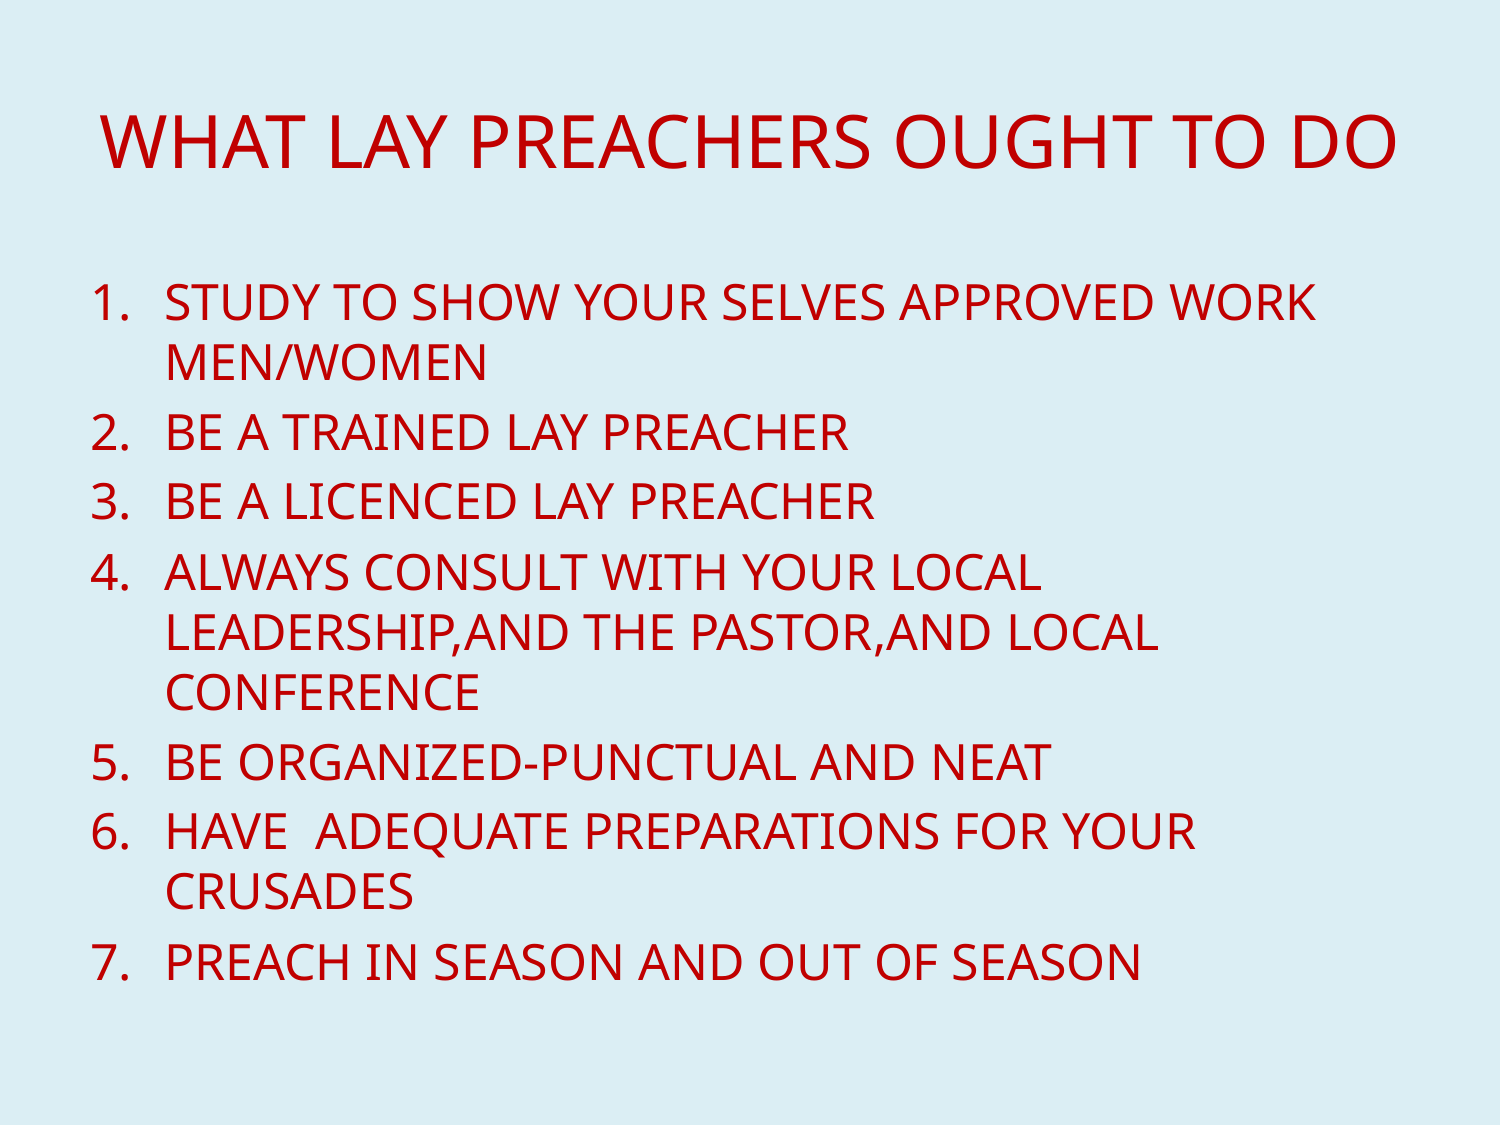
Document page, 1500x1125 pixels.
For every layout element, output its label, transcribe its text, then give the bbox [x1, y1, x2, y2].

title WHAT LAY PREACHERS OUGHT TO DO [75, 45, 1425, 233]
list STUDY TO SHOW YOUR SELVES APPROVED WORK MEN/WOMEN BE A TRAINED LAY PREACHER BE A LICENCED LAY PREACHER ALWAYS CONSULT WITH YOUR LOCAL LEADERSHIP,AND THE PASTOR,AND LOCAL CONFERENCE BE ORGANIZED-PUNCTUAL AND NEAT HAVE ADEQUATE PREPARATIONS FOR YOUR CRUSADES PREACH IN SEASON AND OUT OF SEASON [75, 262, 1425, 1005]
